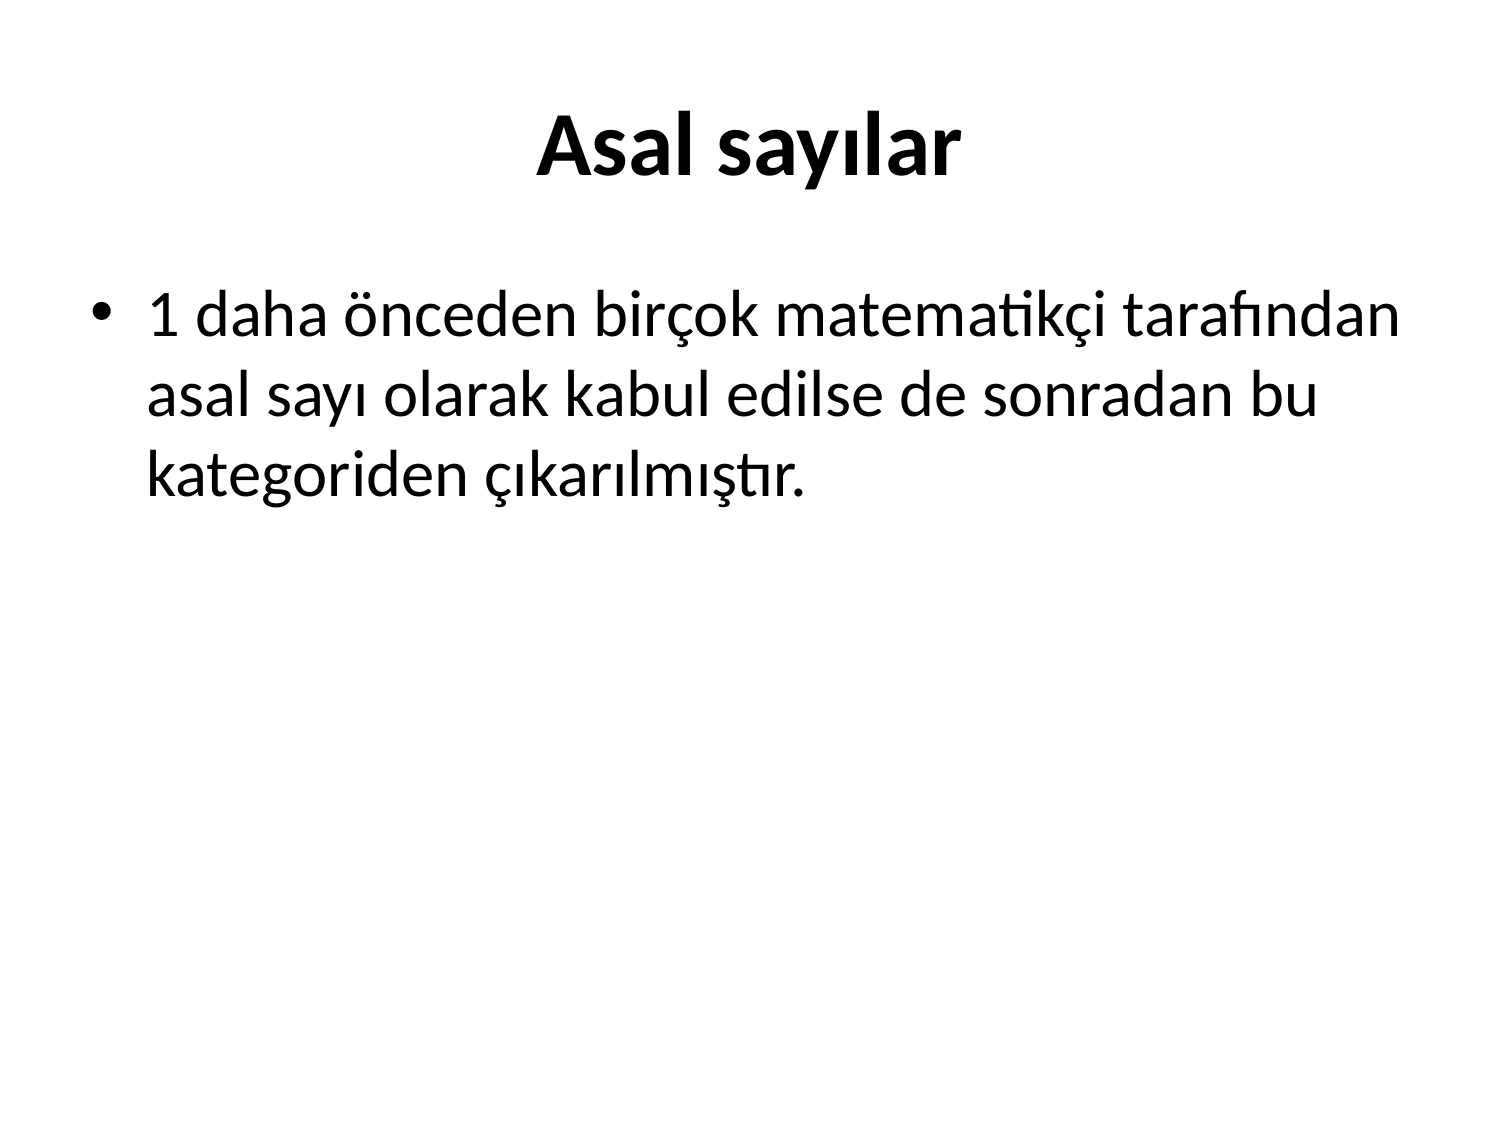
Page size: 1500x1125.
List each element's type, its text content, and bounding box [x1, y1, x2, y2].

title Asal sayılar [75, 45, 1425, 233]
list 1 daha önceden birçok matematikçi tarafından asal sayı olarak kabul edilse de sonradan bu kategoriden çıkarılmıştır. [75, 262, 1425, 1005]
